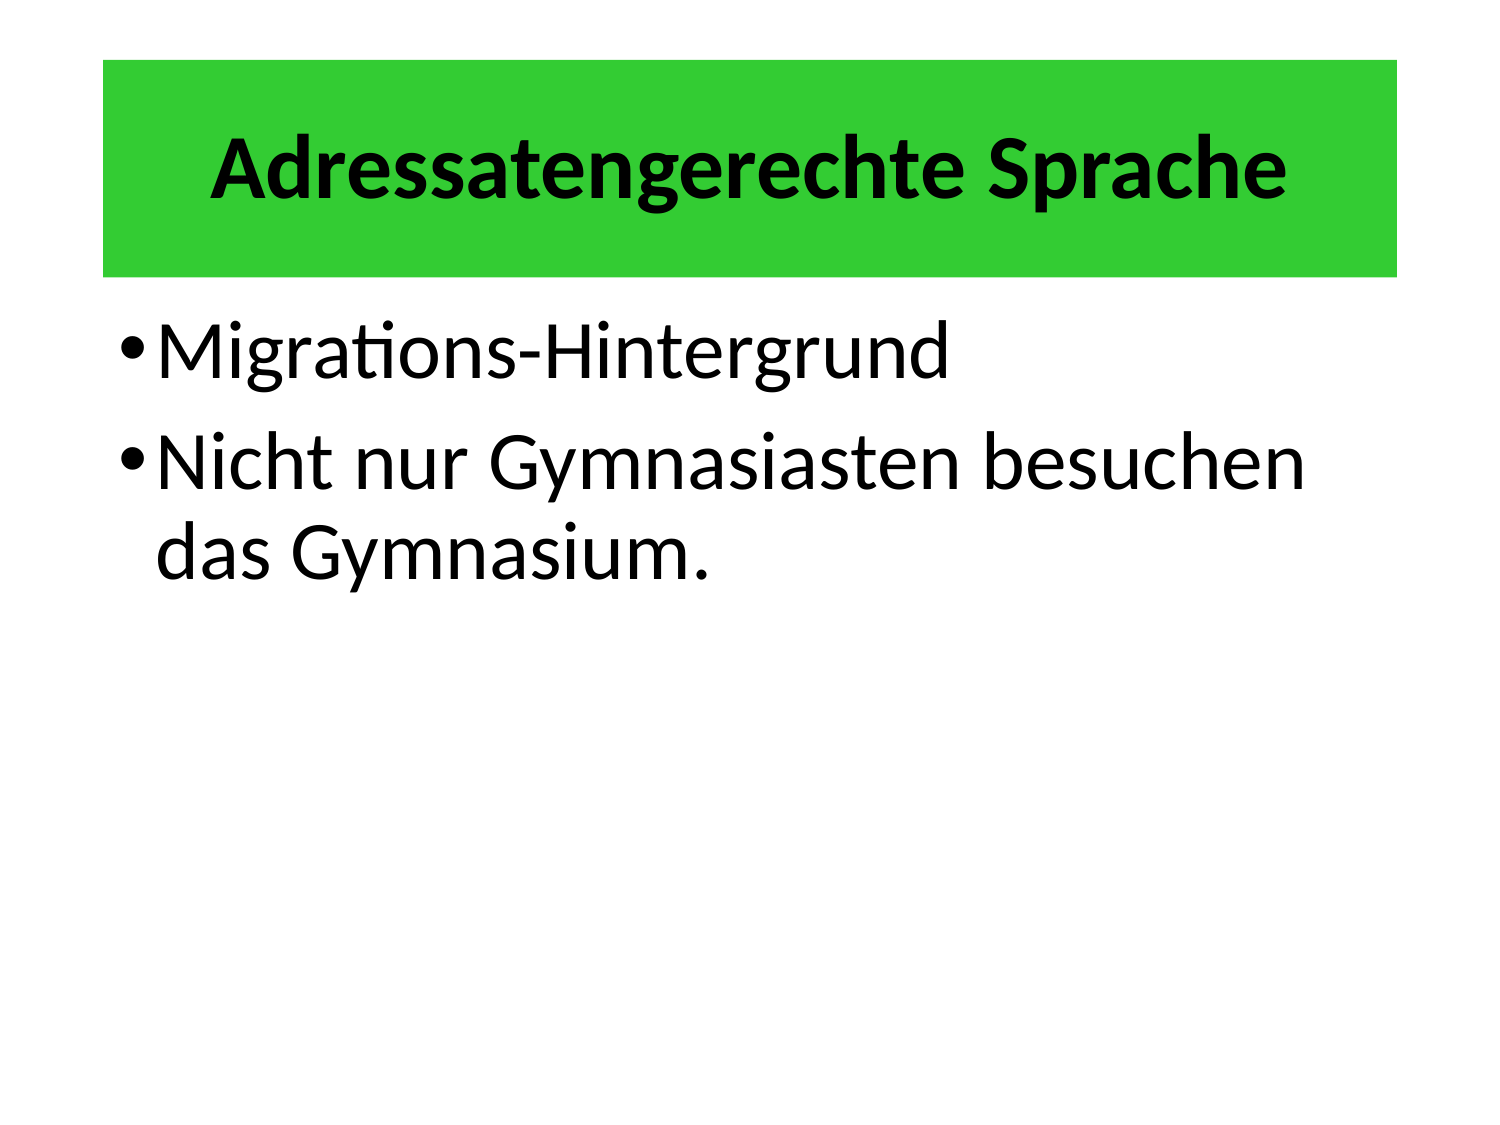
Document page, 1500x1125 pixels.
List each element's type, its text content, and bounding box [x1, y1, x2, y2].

list Migrations-Hintergrund Nicht nur Gymnasiasten besuchen das Gymnasium. [103, 299, 1397, 1014]
title Adressatengerechte Sprache [103, 59, 1397, 278]
